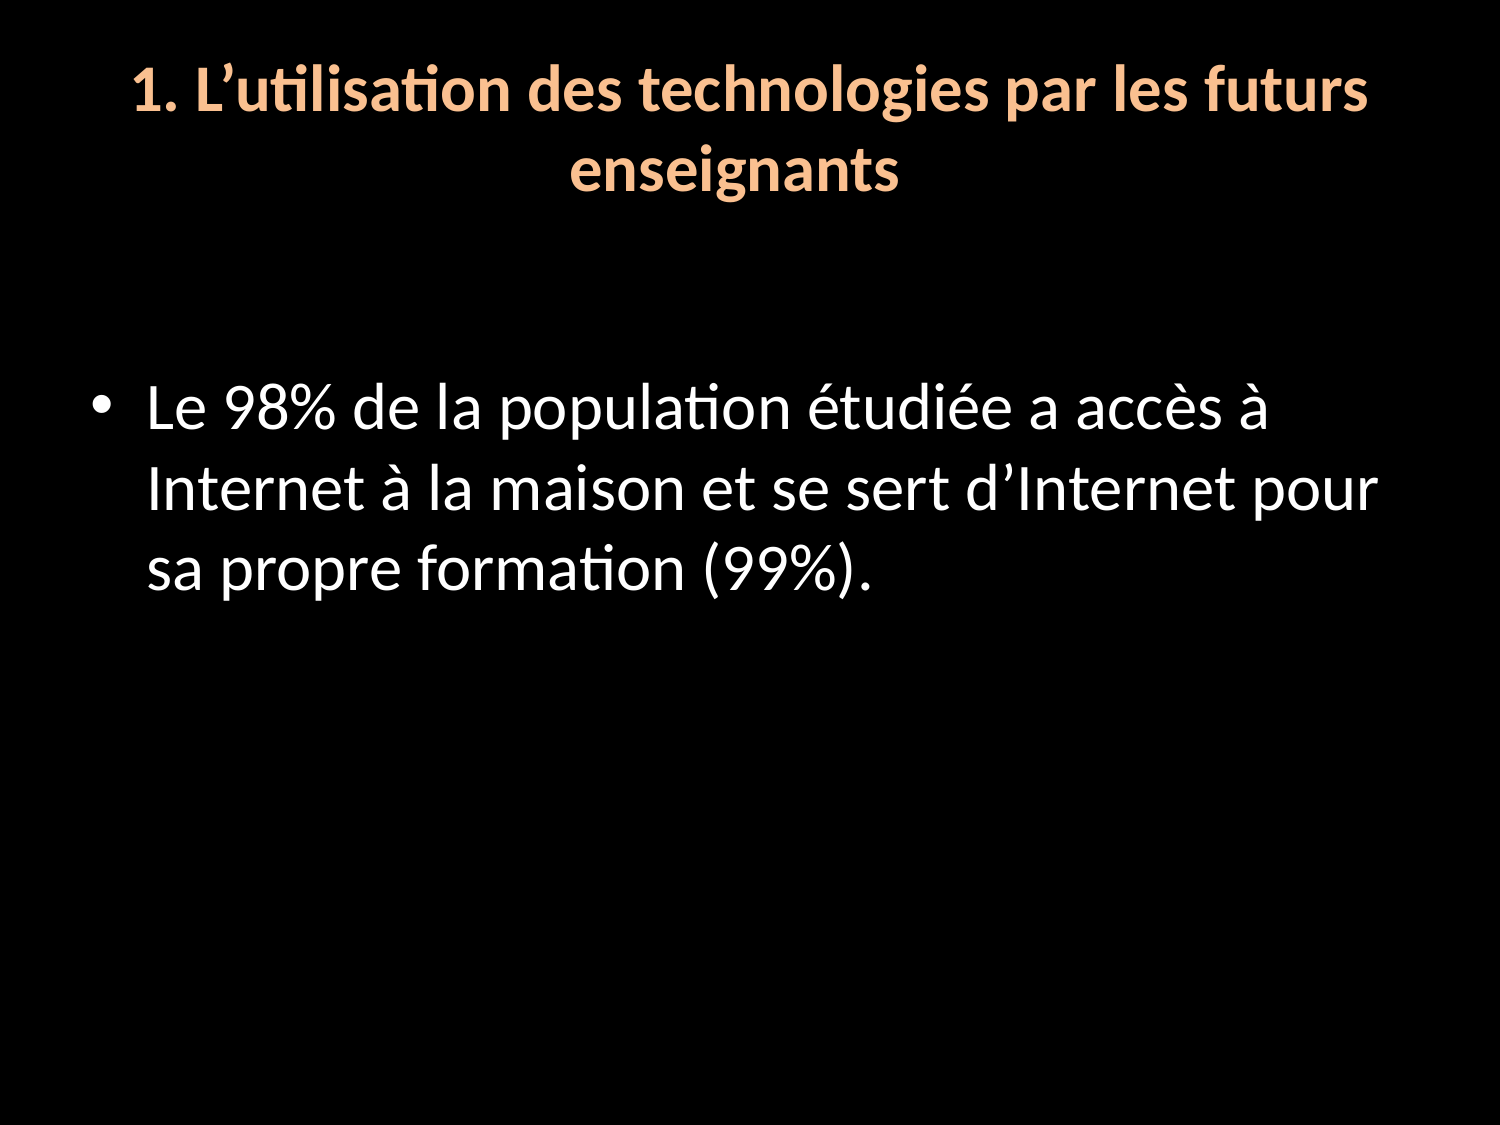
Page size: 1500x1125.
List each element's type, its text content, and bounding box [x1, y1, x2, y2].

list Le 98% de la population étudiée a accès à Internet à la maison et se sert d’Internet pour sa propre formation (99%). [75, 262, 1425, 1005]
title 1. L’utilisation des technologies par les futurs enseignants [75, 45, 1425, 262]
